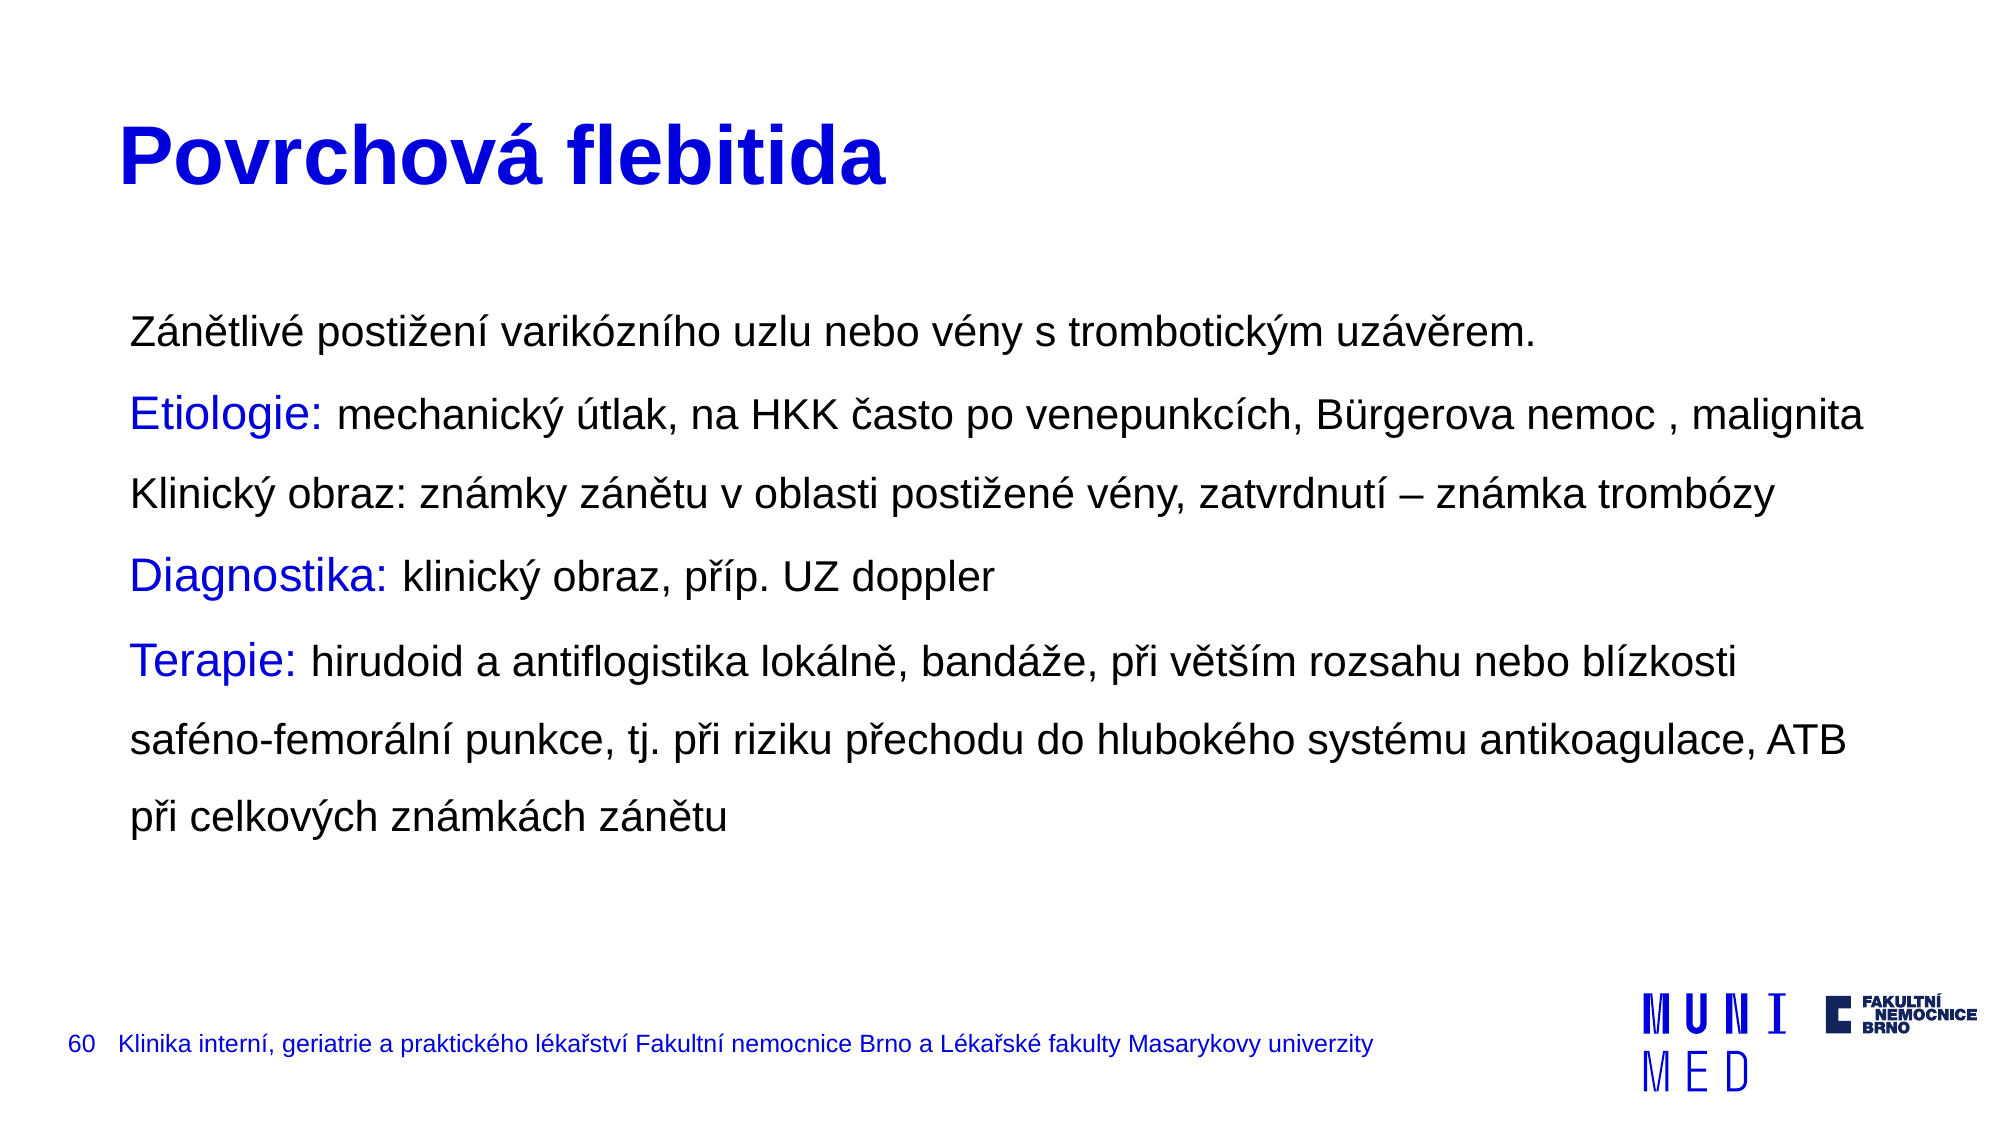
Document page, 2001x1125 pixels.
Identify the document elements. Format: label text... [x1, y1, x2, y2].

slide_number 60 [67, 1021, 110, 1063]
footer Klinika interní, geriatrie a praktického lékařství Fakultní nemocnice Brno a Lékařské fakulty Masarykovy univerzity [118, 1021, 1418, 1063]
title Povrchová flebitida [118, 118, 1883, 193]
list Zánětlivé postižení varikózního uzlu nebo vény s trombotickým uzávěrem. Etiologie: mechanický útlak, na HKK často po venepunkcích, Bürgerova nemoc , malignita Klinický obraz: známky zánětu v oblasti postižené vény, zatvrdnutí – známka trombózy Diagnostika: klinický obraz, příp. UZ doppler Terapie: hirudoid a antiflogistika lokálně, bandáže, při větším rozsahu nebo blízkosti saféno-femorální punkce, tj. při riziku přechodu do hlubokého systému antikoagulace, ATB při celkových známkách zánětu [118, 277, 1883, 957]
